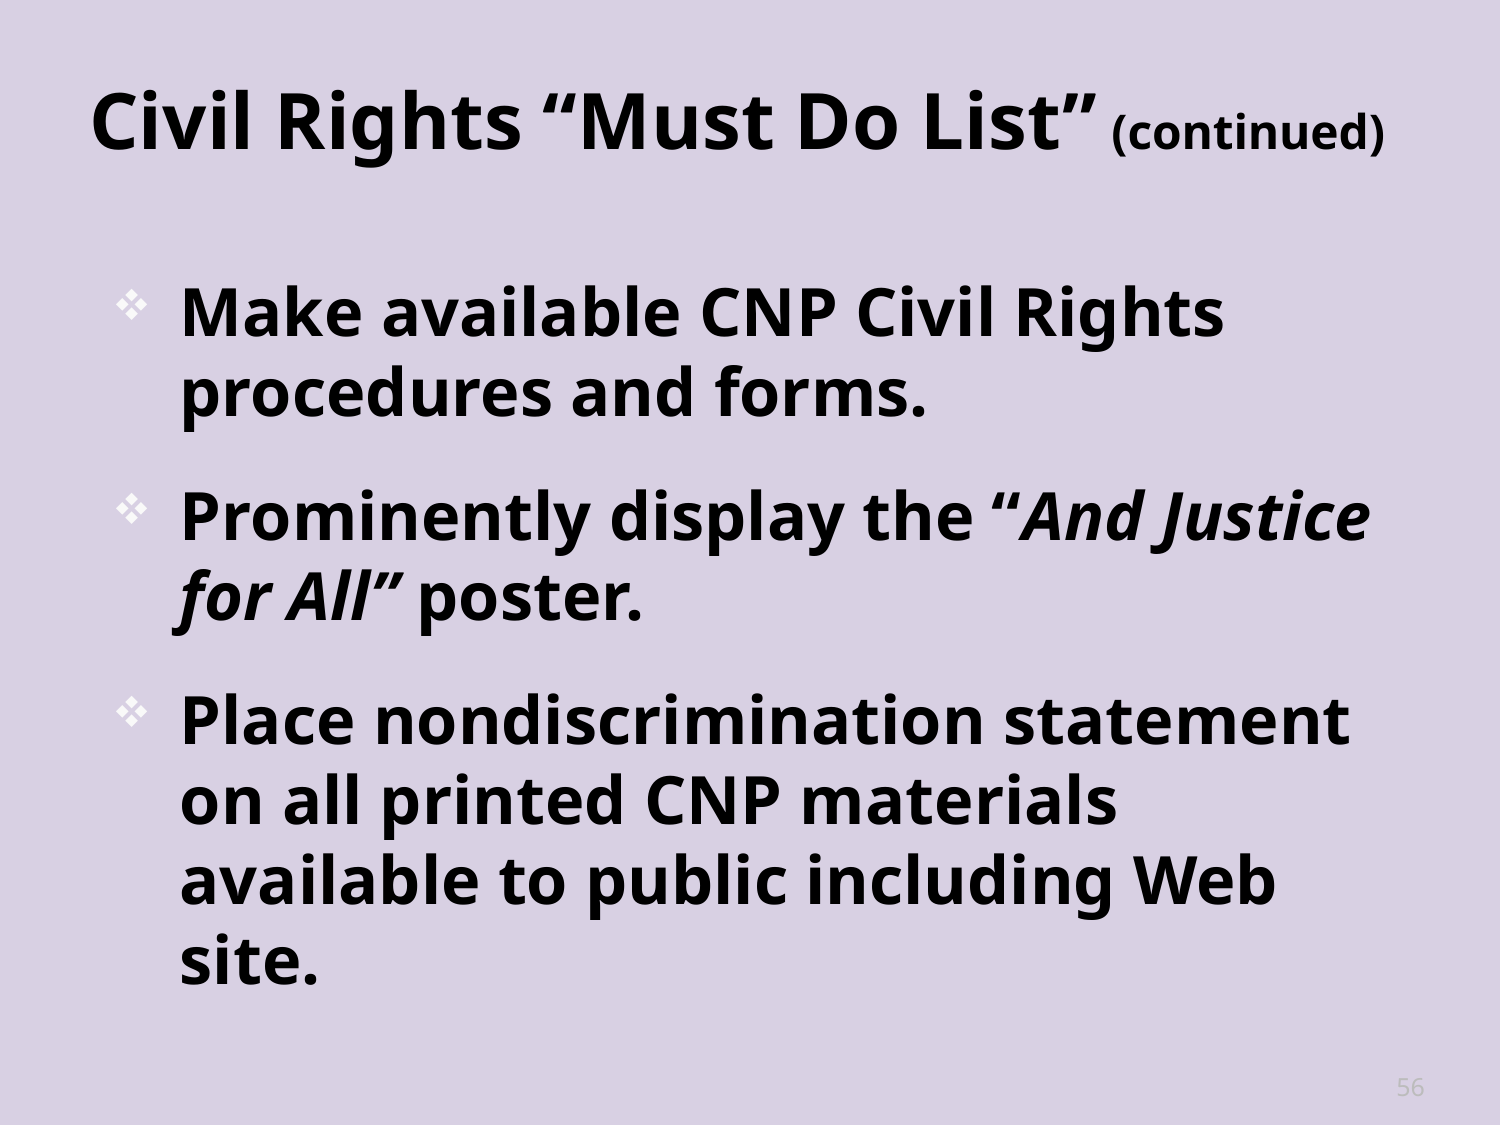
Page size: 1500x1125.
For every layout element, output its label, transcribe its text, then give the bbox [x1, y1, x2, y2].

list Make available CNP Civil Rights procedures and forms. Prominently display the “And Justice for All” poster. Place nondiscrimination statement on all printed CNP materials available to public including Web site. [75, 262, 1425, 1006]
slide_number 56 [1299, 1052, 1425, 1113]
title Civil Rights “Must Do List” (continued) [62, 50, 1413, 237]
